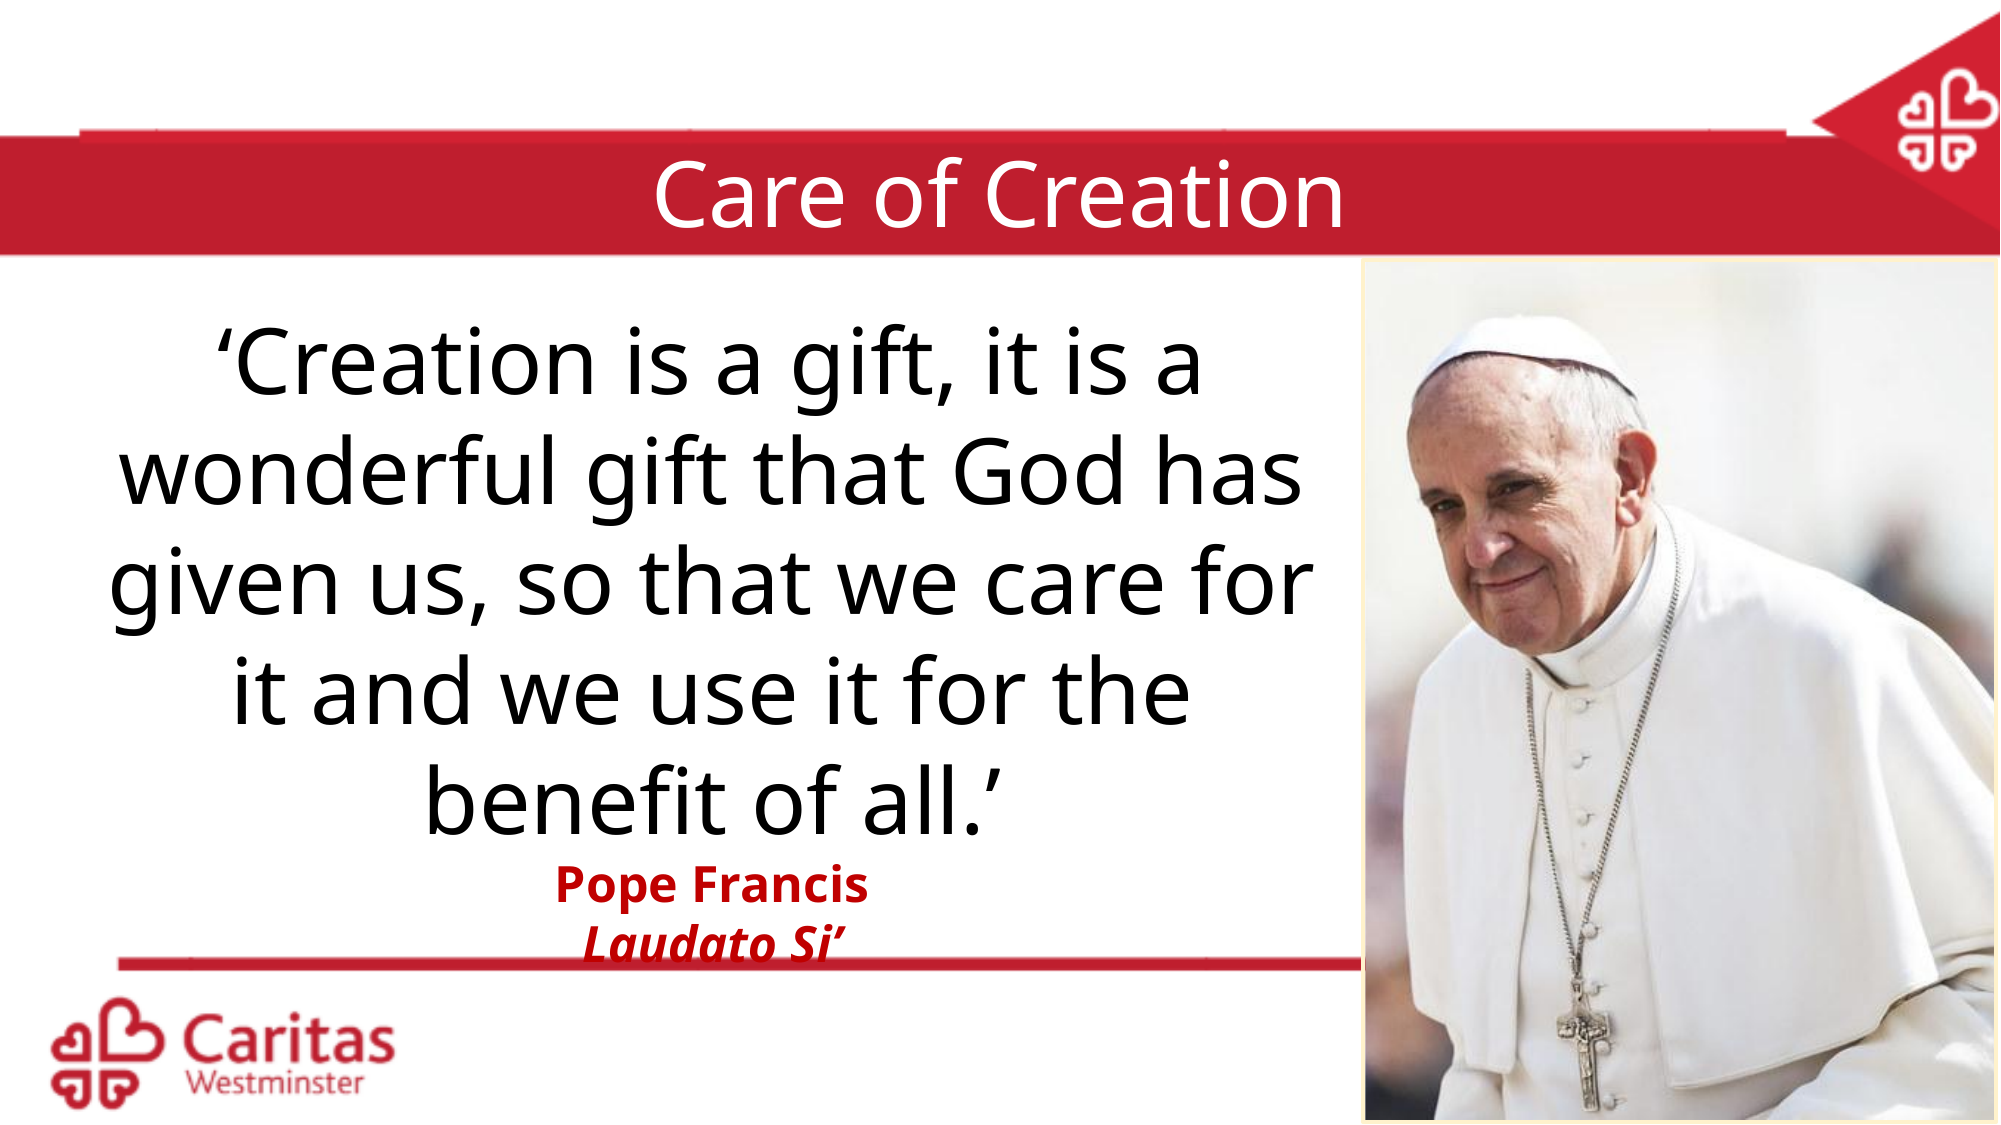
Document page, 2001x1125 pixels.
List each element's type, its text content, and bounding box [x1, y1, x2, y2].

picture [0, 0, 2000, 1121]
text_box ‘Creation is a gift, it is a wonderful gift that God has given us, so that we care for it and we use it for the benefit of all.’ Pope Francis Laudato Si’ ​ [76, 307, 1349, 934]
